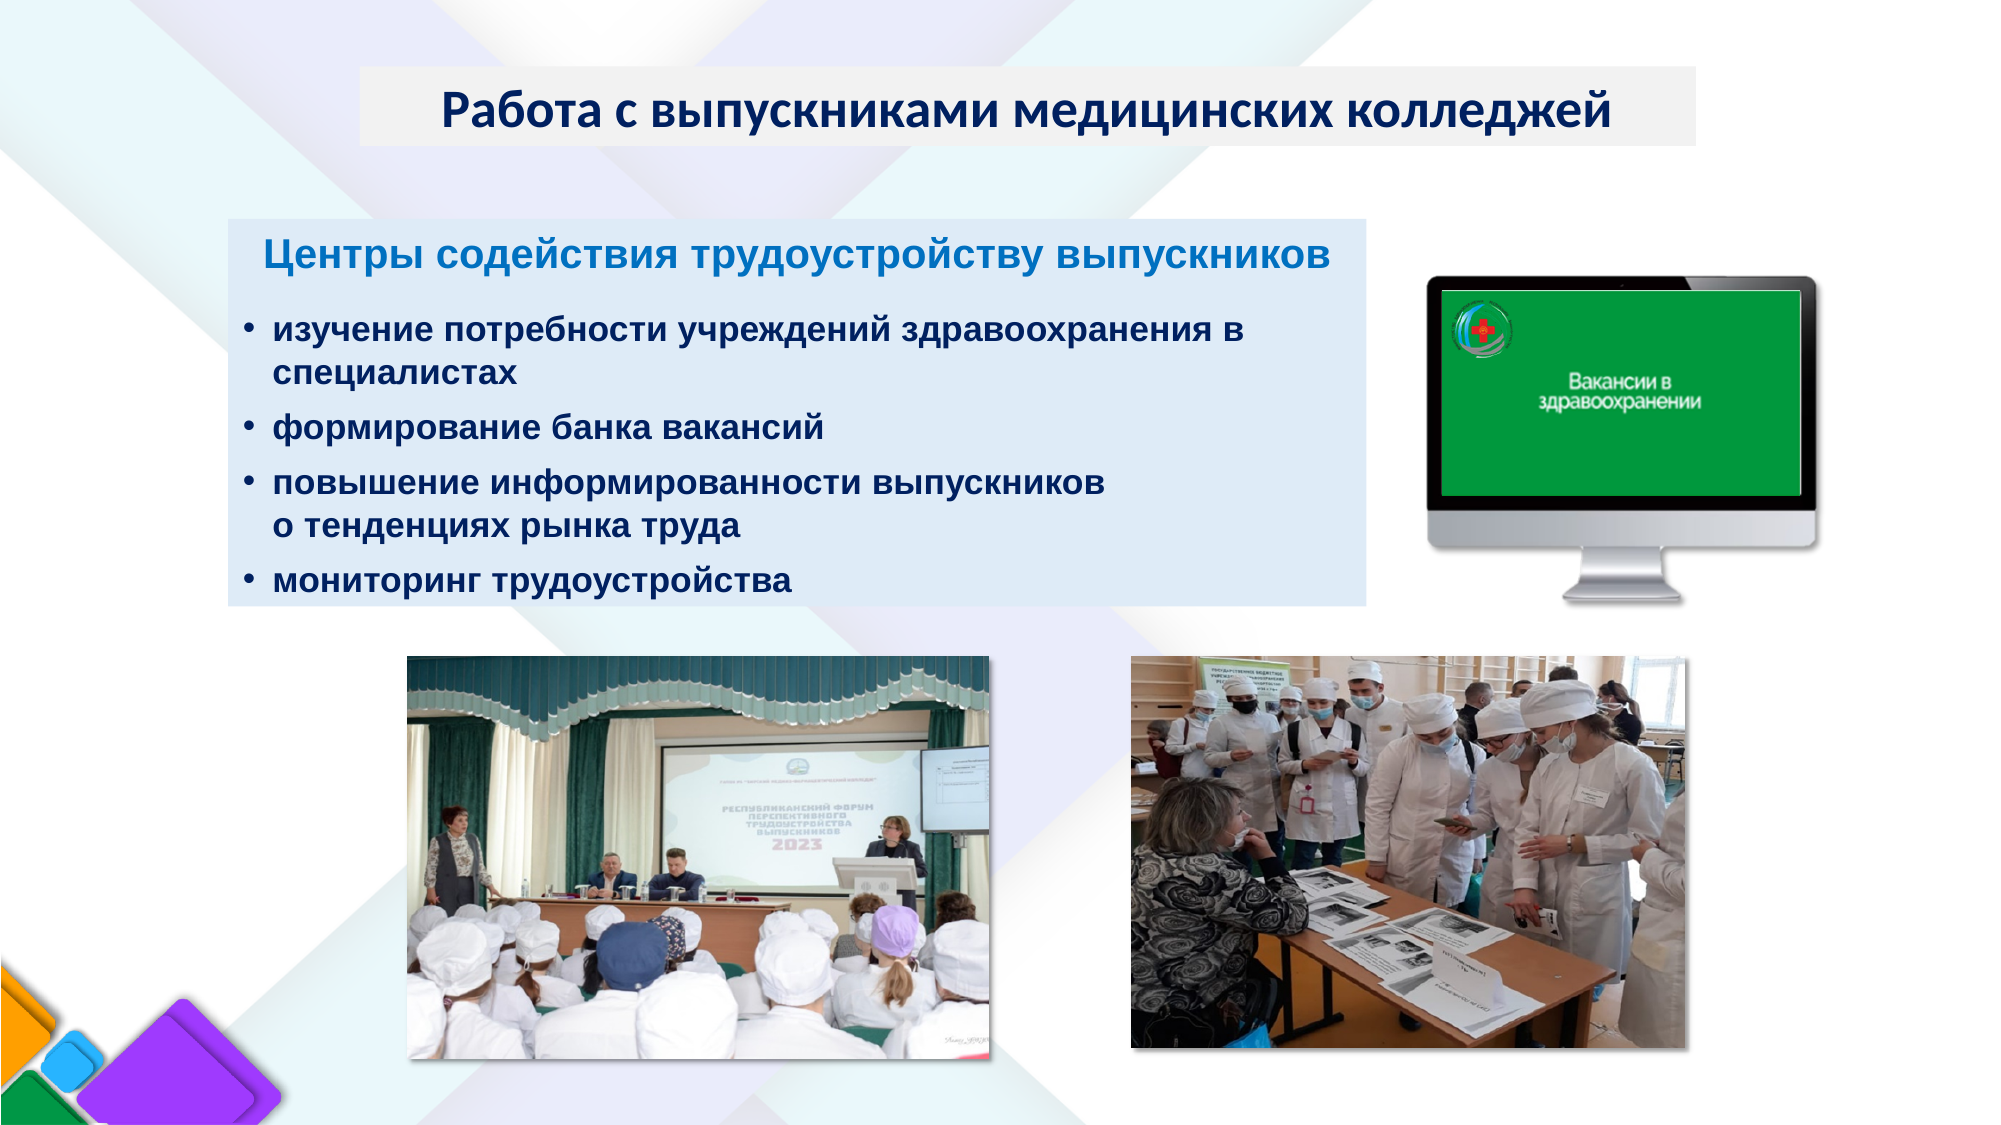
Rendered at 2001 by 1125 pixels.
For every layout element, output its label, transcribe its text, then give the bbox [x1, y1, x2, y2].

picture [403, 652, 1000, 1070]
text_box Работа с выпускниками медицинских колледжей [359, 66, 1696, 146]
picture [1371, 261, 1880, 635]
text_box Центры содействия трудоустройству выпускников изучение потребности учреждений здравоохранения в специалистах формирование банка вакансий повышение информированности выпускников о тенденциях рынка труда мониторинг трудоустройства [228, 218, 1367, 607]
picture [1127, 652, 1696, 1059]
picture [1, 908, 304, 1125]
